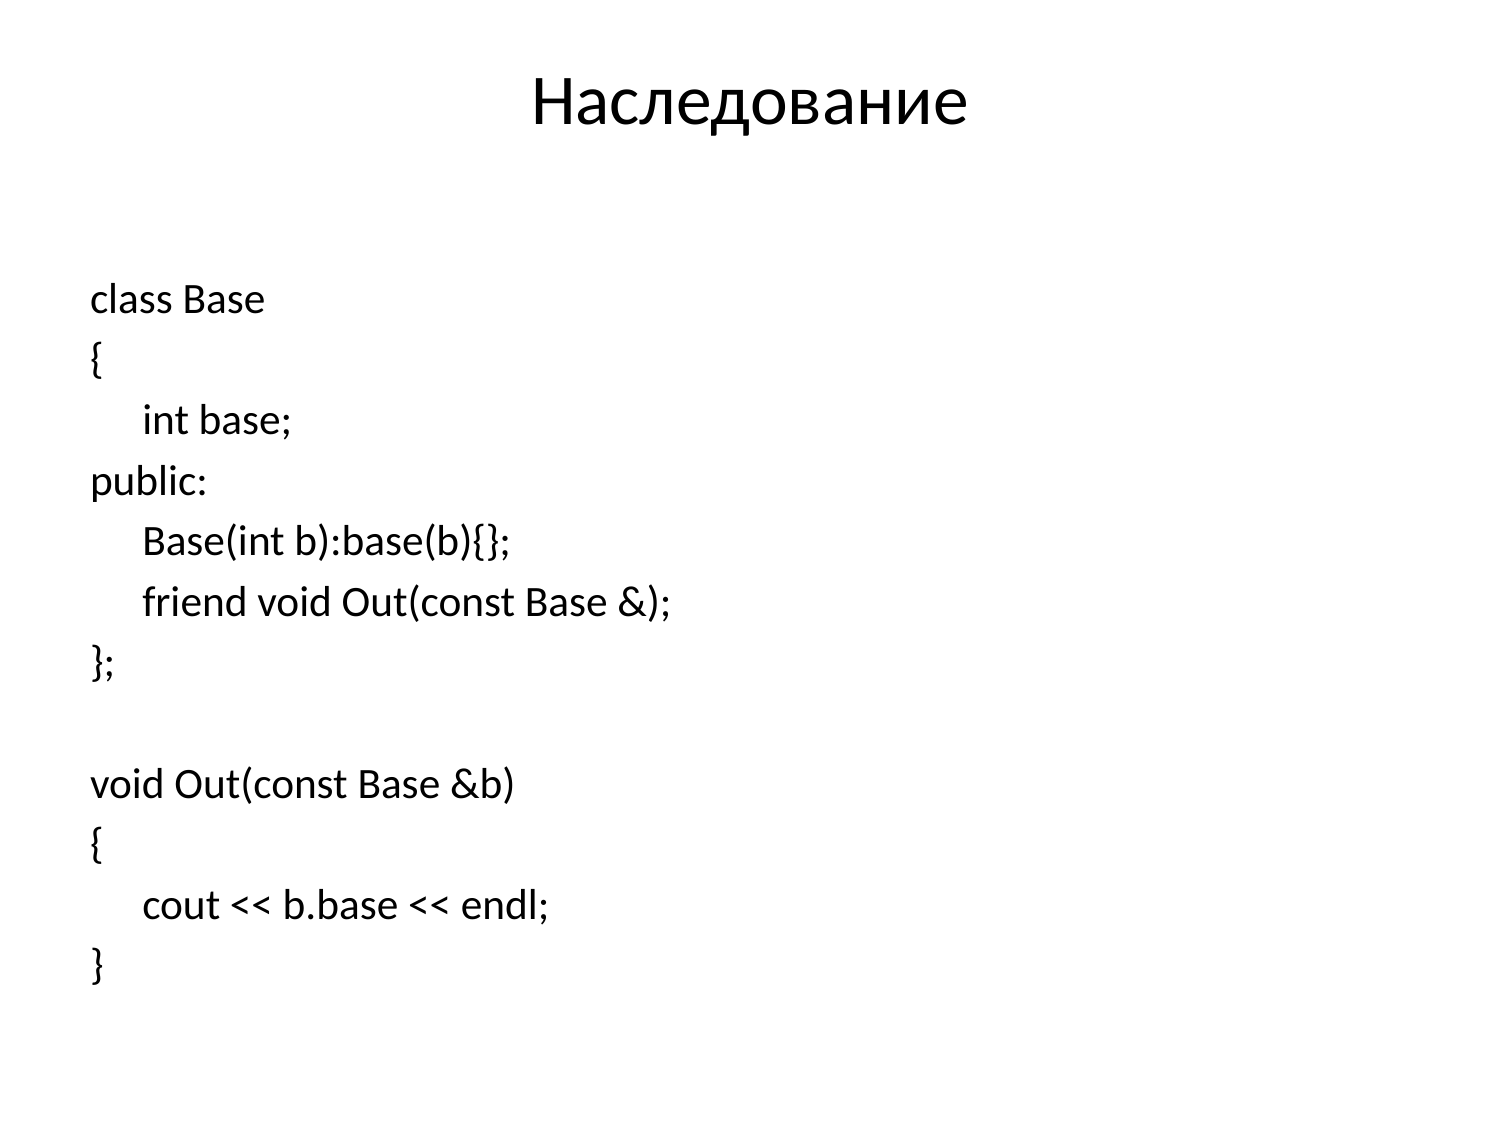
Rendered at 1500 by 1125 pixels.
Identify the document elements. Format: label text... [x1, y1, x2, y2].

title Наследование [75, 45, 1425, 233]
list class Base { int base; public: Base(int b):base(b){}; friend void Out(const Base &); }; void Out(const Base &b) { cout << b.base << endl; } [75, 262, 1425, 1005]
